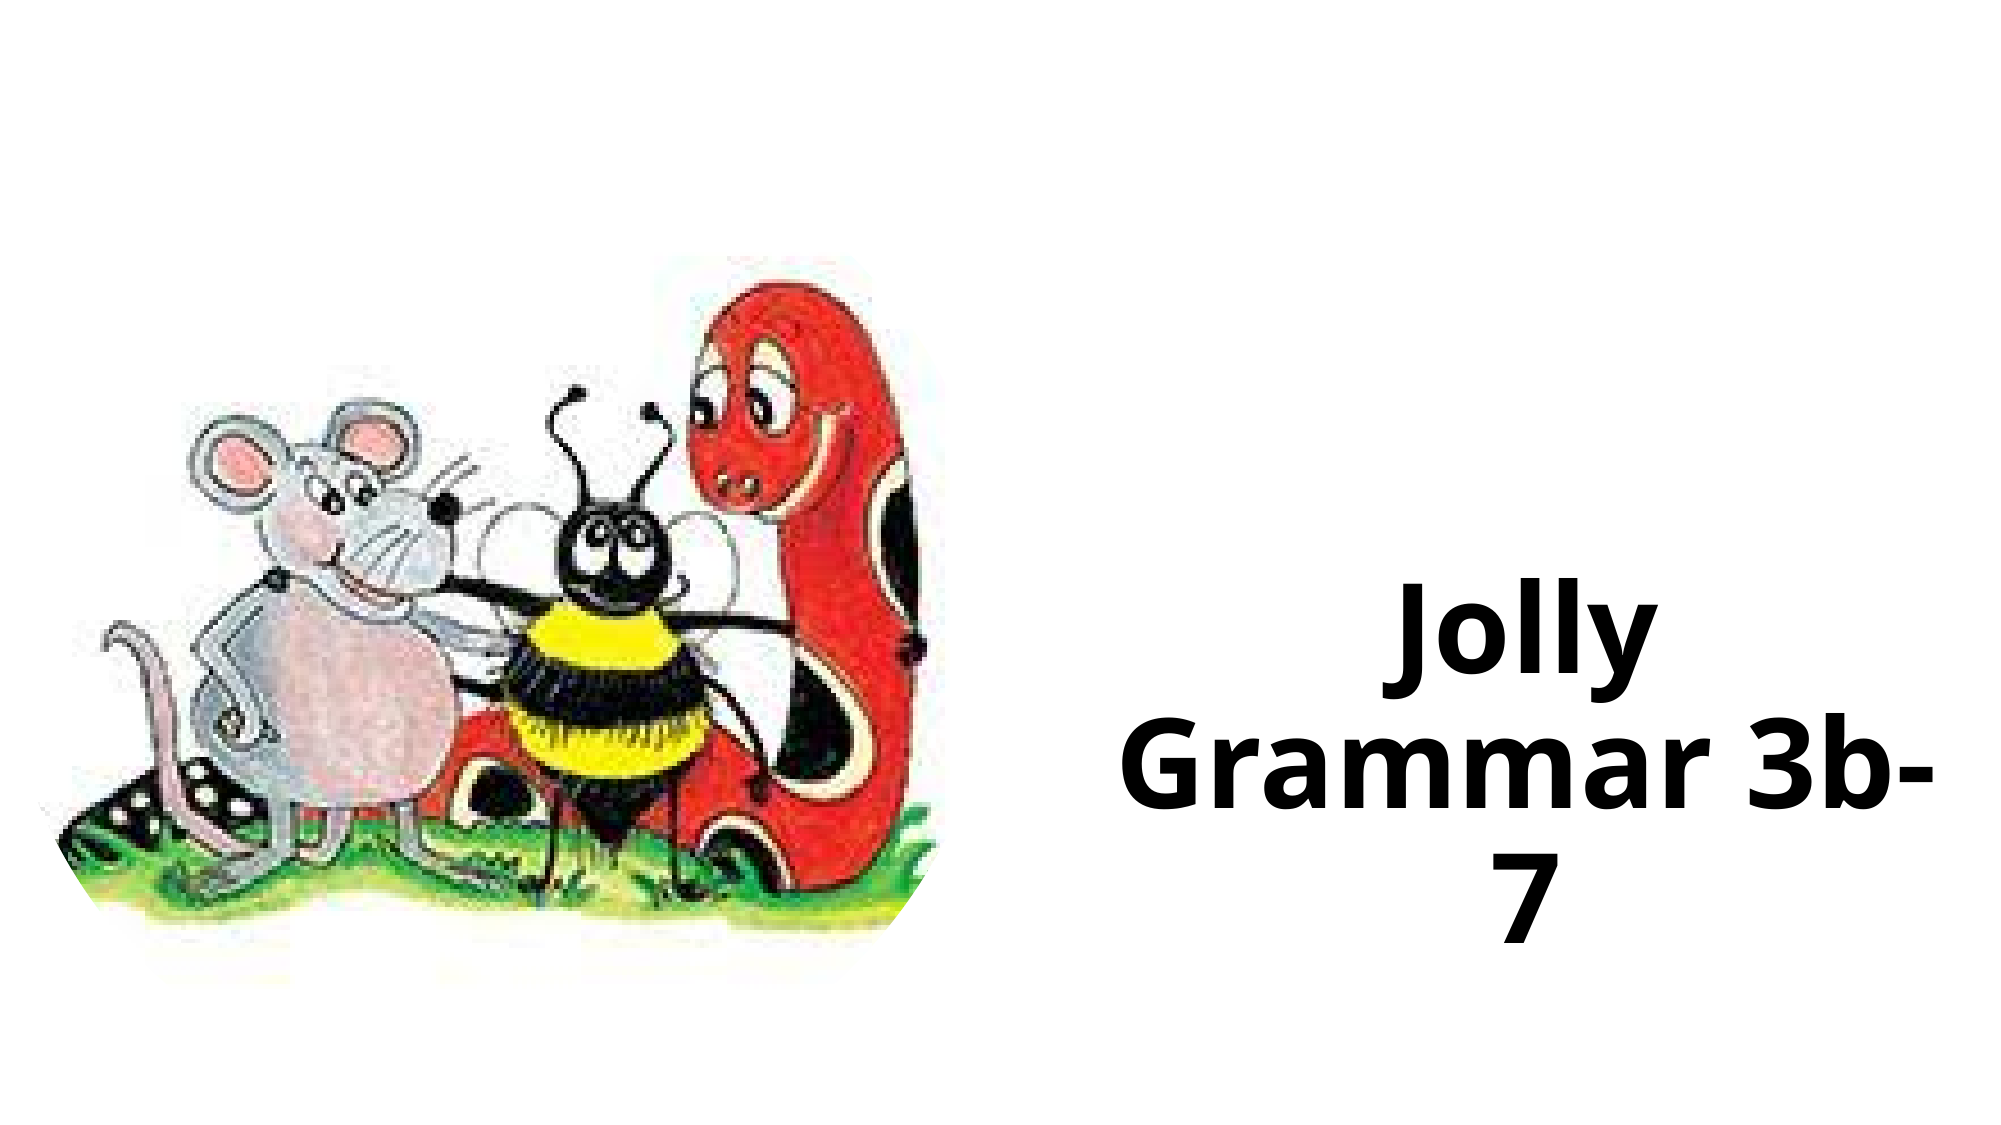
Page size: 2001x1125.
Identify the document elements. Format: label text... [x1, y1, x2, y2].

text_box Jolly Grammar 3b-7 [1088, 558, 1964, 1051]
picture [0, 111, 1001, 1112]
